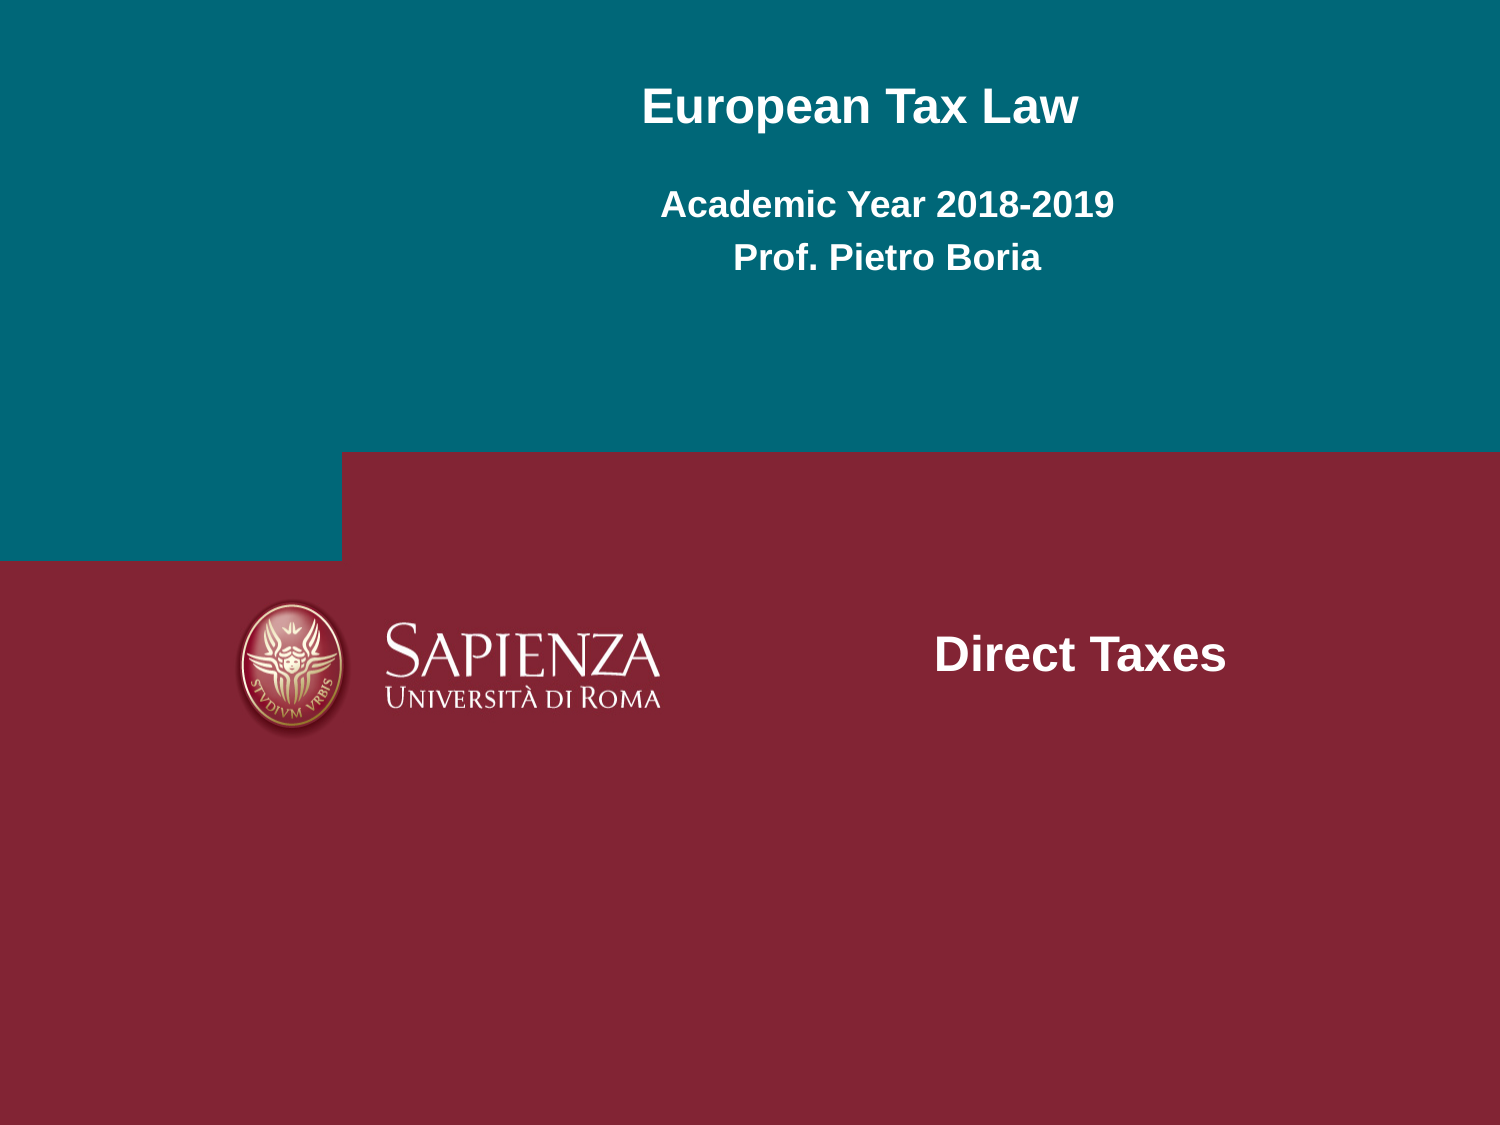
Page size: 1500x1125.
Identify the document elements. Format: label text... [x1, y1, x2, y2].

title European Tax Law [359, 66, 1361, 150]
subtitle Academic Year 2018-2019 Prof. Pietro Boria [383, 172, 1392, 282]
text_box [0, 0, 1500, 451]
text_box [0, 452, 1500, 1125]
